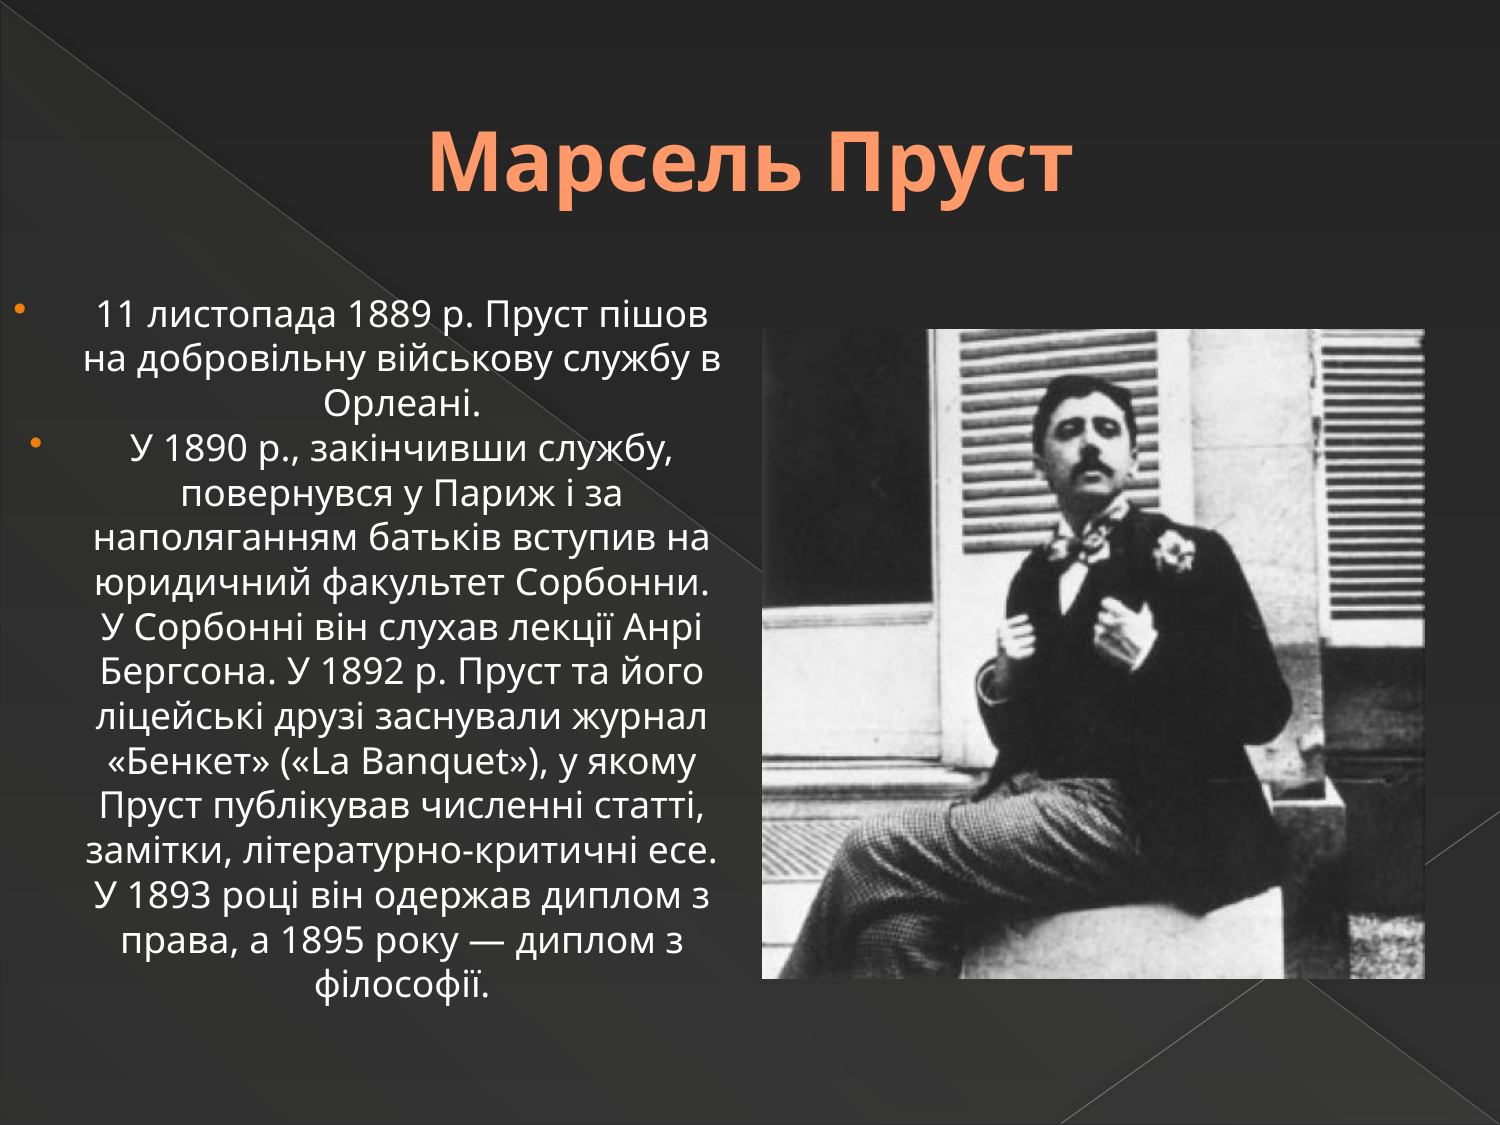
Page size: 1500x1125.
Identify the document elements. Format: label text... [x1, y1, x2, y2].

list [762, 329, 1426, 979]
list 11 листопада 1889 р. Пруст пішов на добровільну військову службу в Орлеані. У 1890 р., закінчивши службу, повернувся у Париж і за наполяганням батьків вступив на юридичний факультет Сорбонни. У Сорбонні він слухав лекції Анрі Бергсона. У 1892 р. Пруст та його ліцейські друзі заснували журнал «Бенкет» («La Banquet»), у якому Пруст публікував численні статті, замітки, літературно-критичні есе. У 1893 році він одержав диплом з права, а 1895 року — диплом з філософії. [0, 282, 738, 1025]
title Марсель Пруст [75, 43, 1425, 274]
